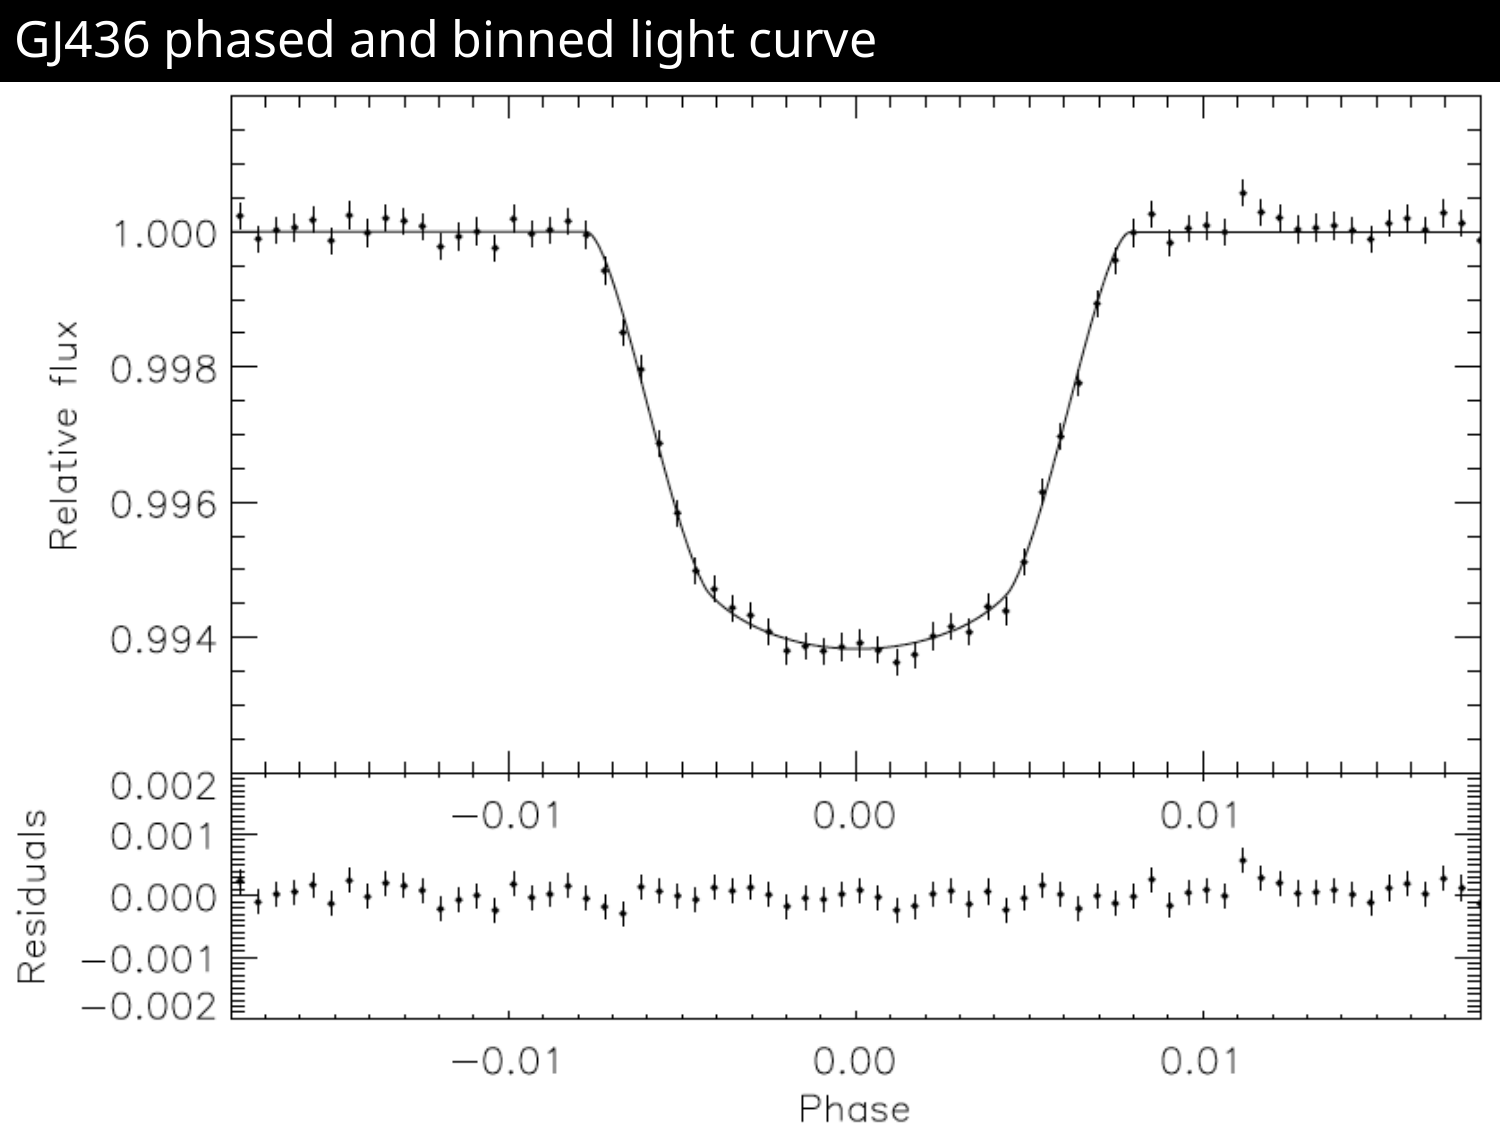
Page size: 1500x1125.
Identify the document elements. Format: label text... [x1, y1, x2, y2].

picture [0, 82, 1500, 1125]
text_box GJ436 phased and binned light curve [0, 0, 988, 75]
